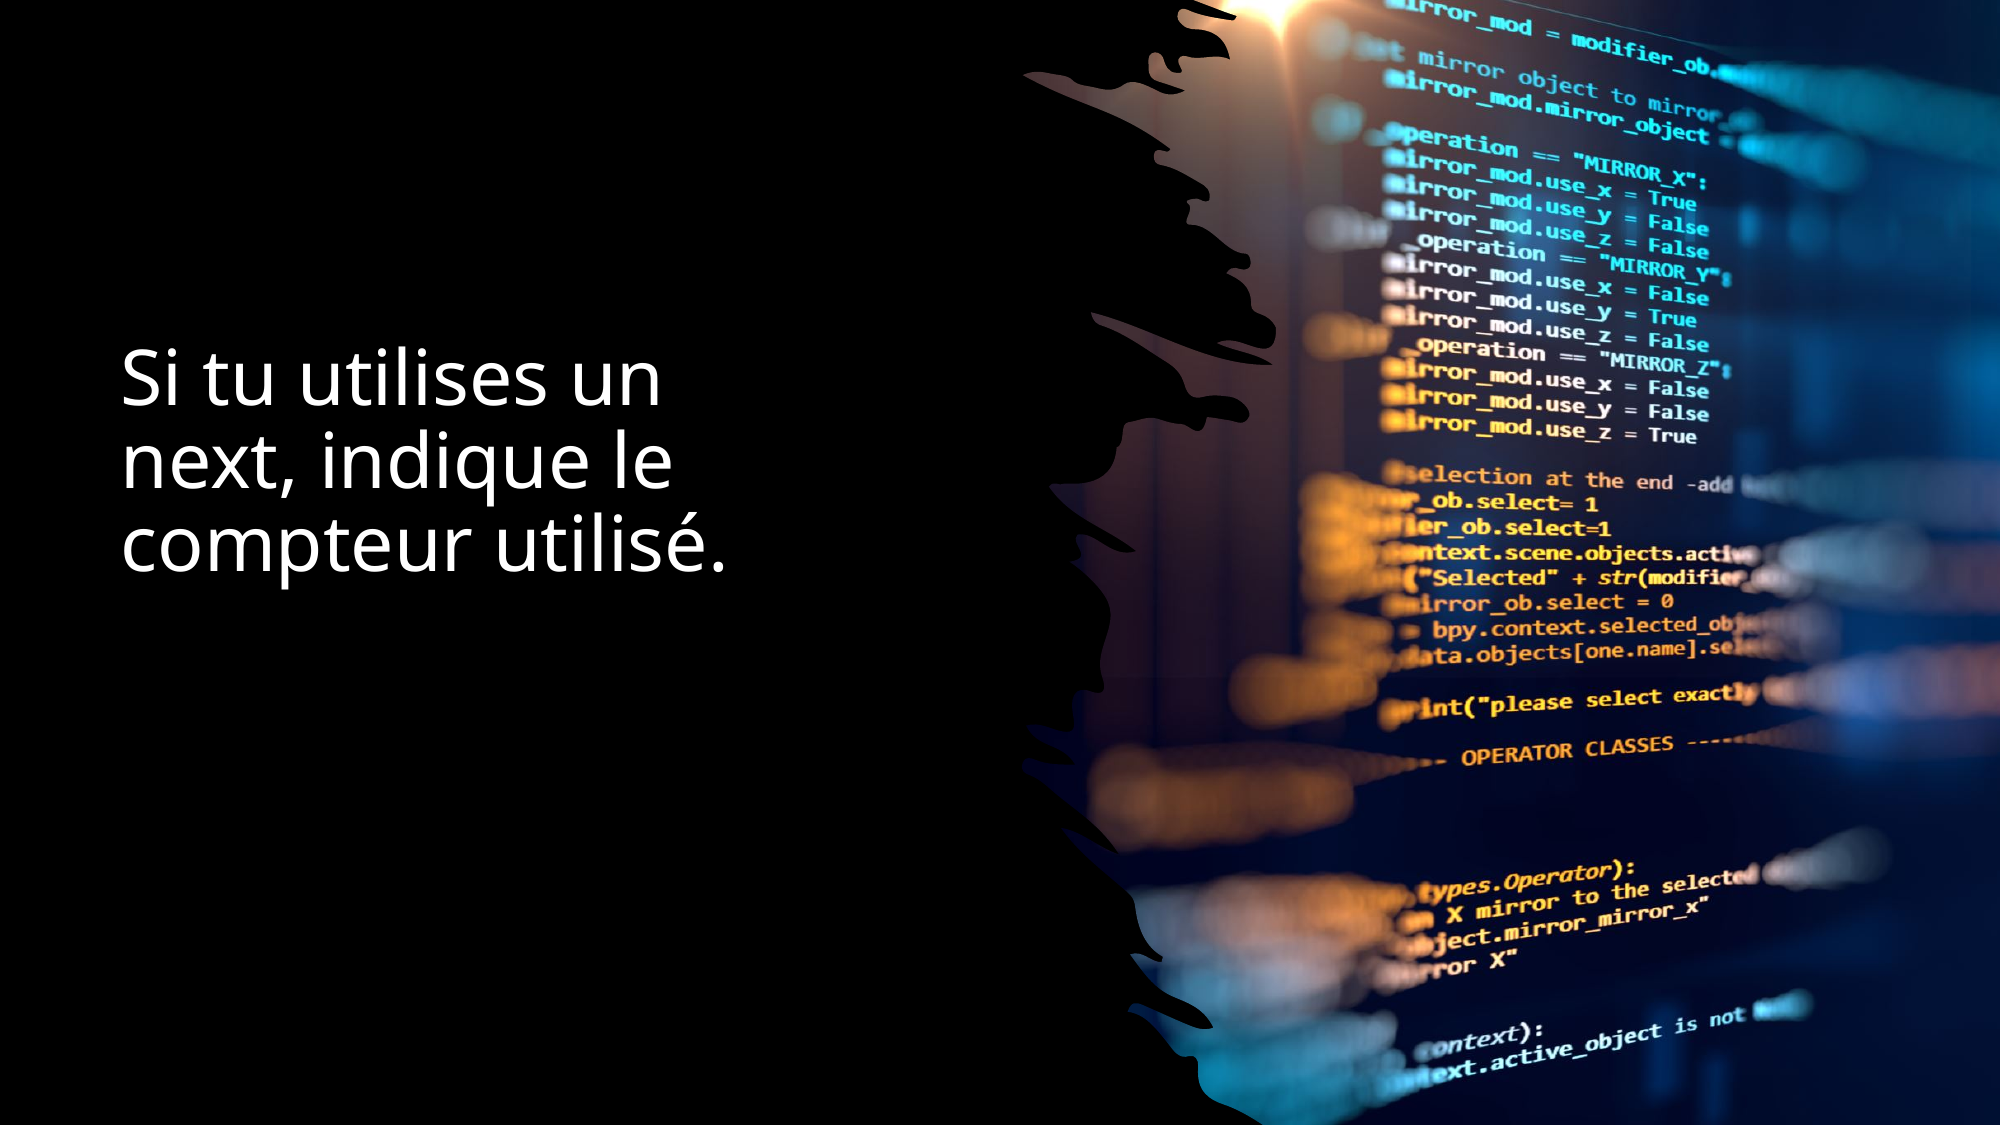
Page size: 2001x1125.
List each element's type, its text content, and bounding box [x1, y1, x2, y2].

picture [1721, 69, 1737, 78]
title Si tu utilises un next, indique le compteur utilisé. [105, 105, 864, 855]
picture [1021, 0, 2000, 1125]
